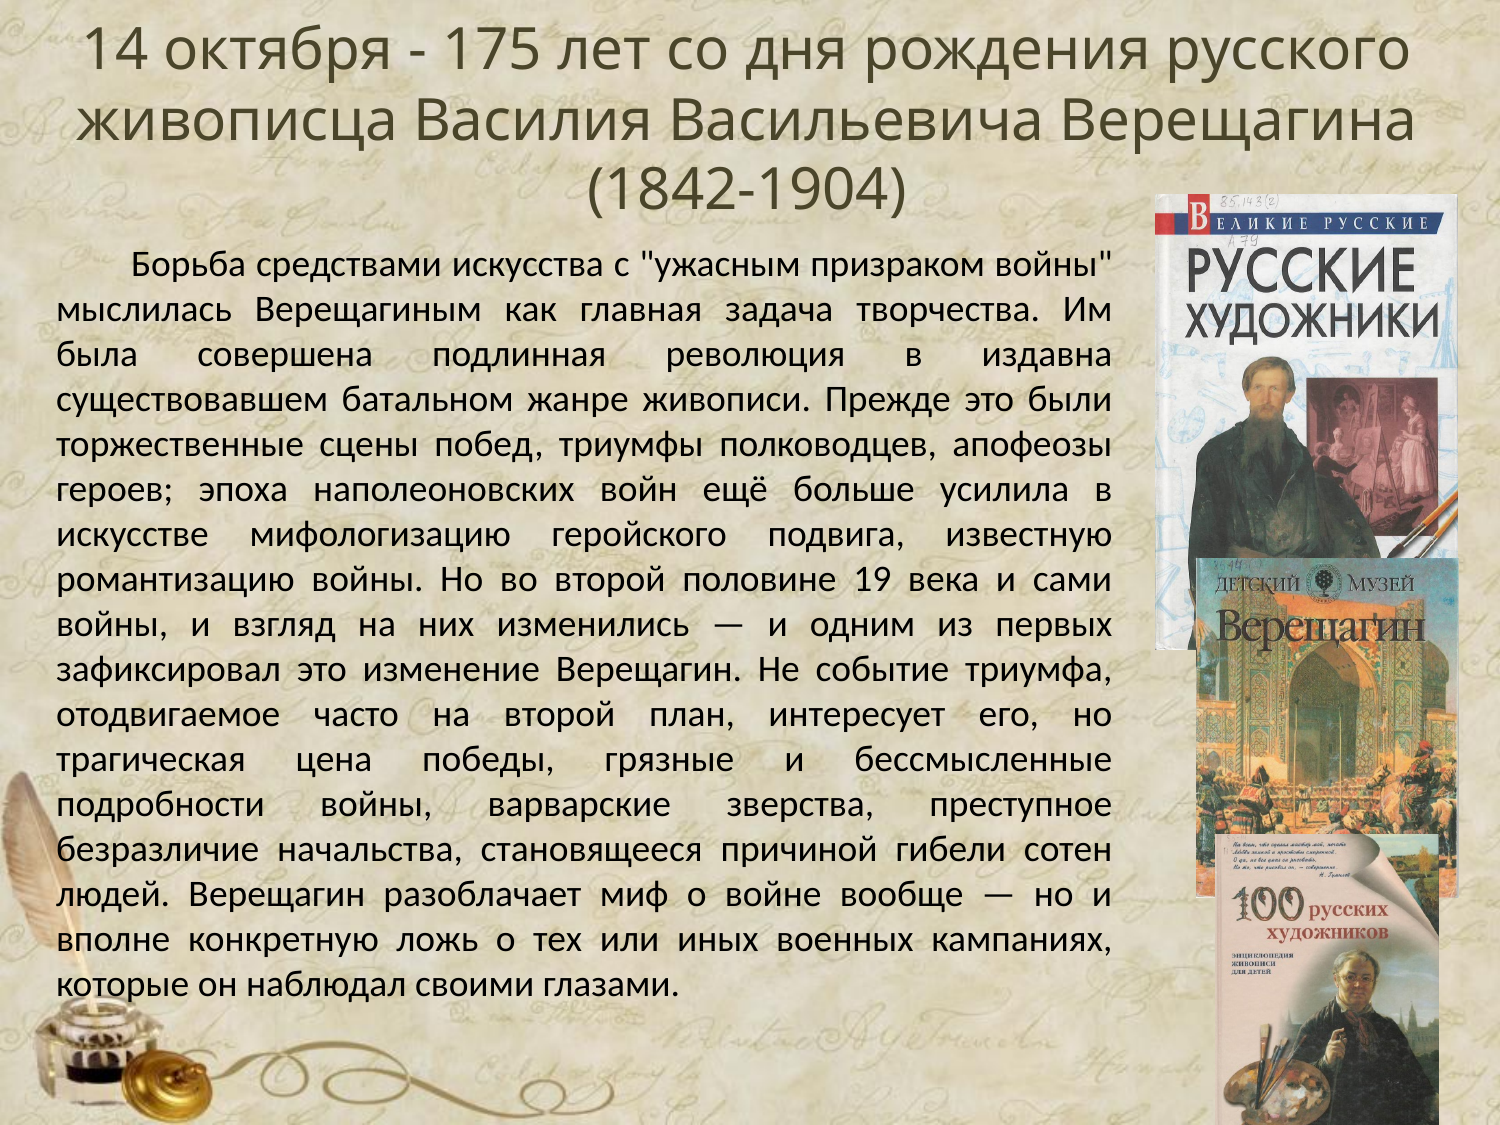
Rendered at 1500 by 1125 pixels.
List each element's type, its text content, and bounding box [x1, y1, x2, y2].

text_box Борьба средствами искусства с "ужасным призраком войны" мыслилась Верещагиным как главная задача творчества. Им была совершена подлинная революция в издавна существовавшем батальном жанре живописи. Прежде это были торжественные сцены побед, триумфы полководцев, апофеозы героев; эпоха наполеоновских войн ещё больше усилила в искусстве мифологизацию геройского подвига, известную романтизацию войны. Но во второй половине 19 века и сами войны, и взгляд на них изменились — и одним из первых зафиксировал это изменение Верещагин. Не событие триумфа, отодвигаемое часто на второй план, интересует его, но трагическая цена победы, грязные и бессмысленные подробности войны, варварские зверства, преступное безразличие начальства, становящееся причиной гибели сотен людей. Верещагин разоблачает миф о войне вообще — но и вполне конкретную ложь о тех или иных военных кампаниях, которые он наблюдал своими глазами. [41, 231, 1128, 1012]
title 14 октября - 175 лет со дня рождения русского живописца Василия Васильевича Верещагина (1842-1904) [11, 42, 1483, 191]
picture [0, 0, 1500, 1125]
